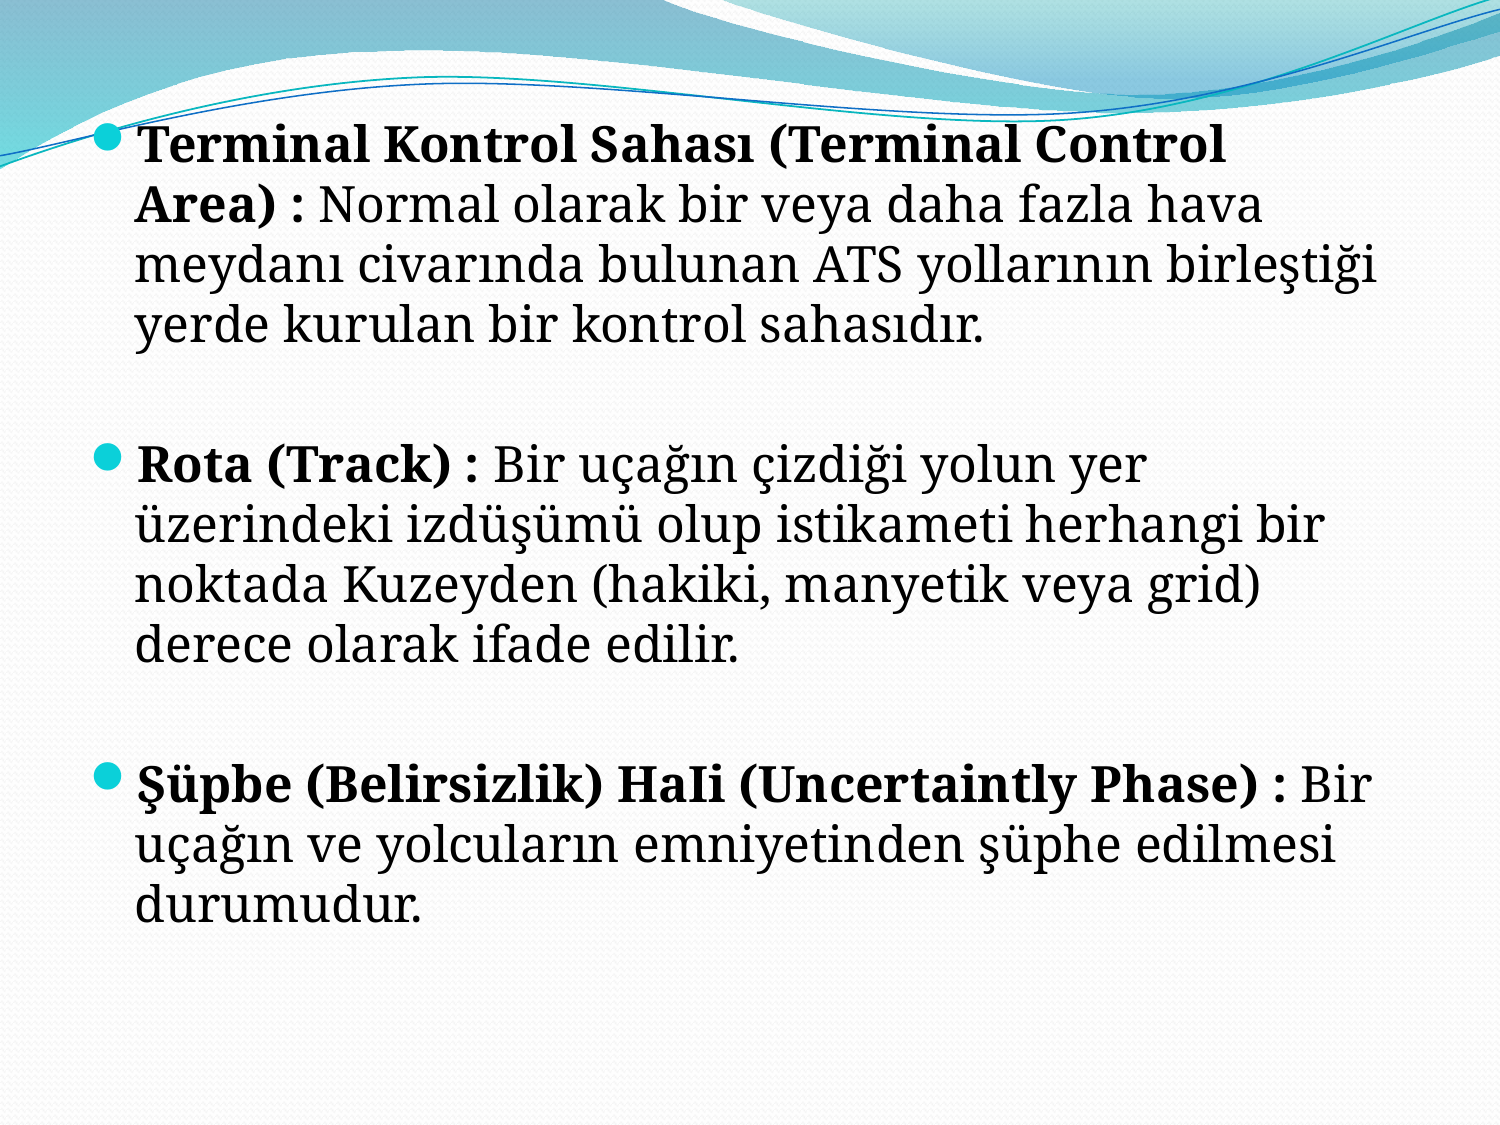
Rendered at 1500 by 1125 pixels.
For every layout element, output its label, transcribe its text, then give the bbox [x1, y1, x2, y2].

list Terminal Kontrol Sahası (Terminal Control Area) : Normal olarak bir veya daha fazla hava meydanı civarında bulunan ATS yollarının birleştiği yerde kurulan bir kontrol sahasıdır. Rota (Track) : Bir uçağın çizdiği yolun yer üzerindeki izdüşümü olup istikameti herhangi bir noktada Kuzeyden (hakiki, manyetik veya grid) derece olarak ifade edilir. Şüpbe (Belirsizlik) HaIi (Uncertaintly Phase) : Bir uçağın ve yolcuların emniyetinden şüphe edilmesi durumudur. [75, 105, 1425, 1038]
